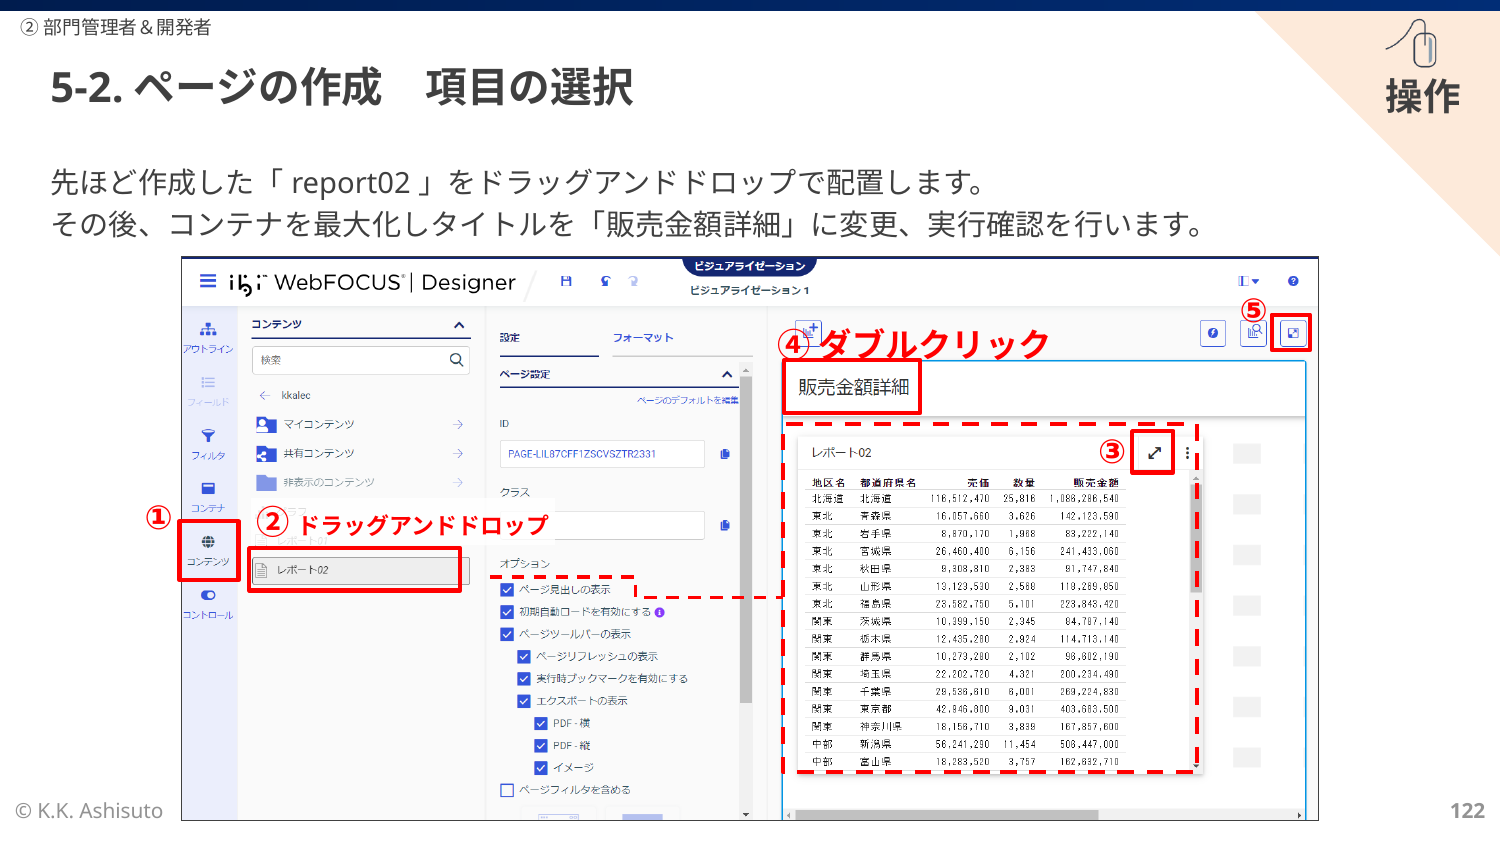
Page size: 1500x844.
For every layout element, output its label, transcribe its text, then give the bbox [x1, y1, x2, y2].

picture [181, 256, 1319, 821]
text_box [489, 576, 784, 599]
text_box ① [133, 490, 176, 543]
title 5-2.ページの作成 項目の選択 [35, 33, 1465, 139]
footer © K.K. Ashisuto [0, 790, 402, 836]
slide_number 122 [1409, 790, 1500, 836]
picture [1364, 0, 1477, 86]
list 先ほど作成した「report02」をドラッグアンドドロップで配置します。 その後、コンテナを最大化しタイトルを「販売金額詳細」に変更、実行確認を行います。 [35, 150, 1465, 777]
text_box ②部門管理者＆開発者 [5, 8, 302, 46]
